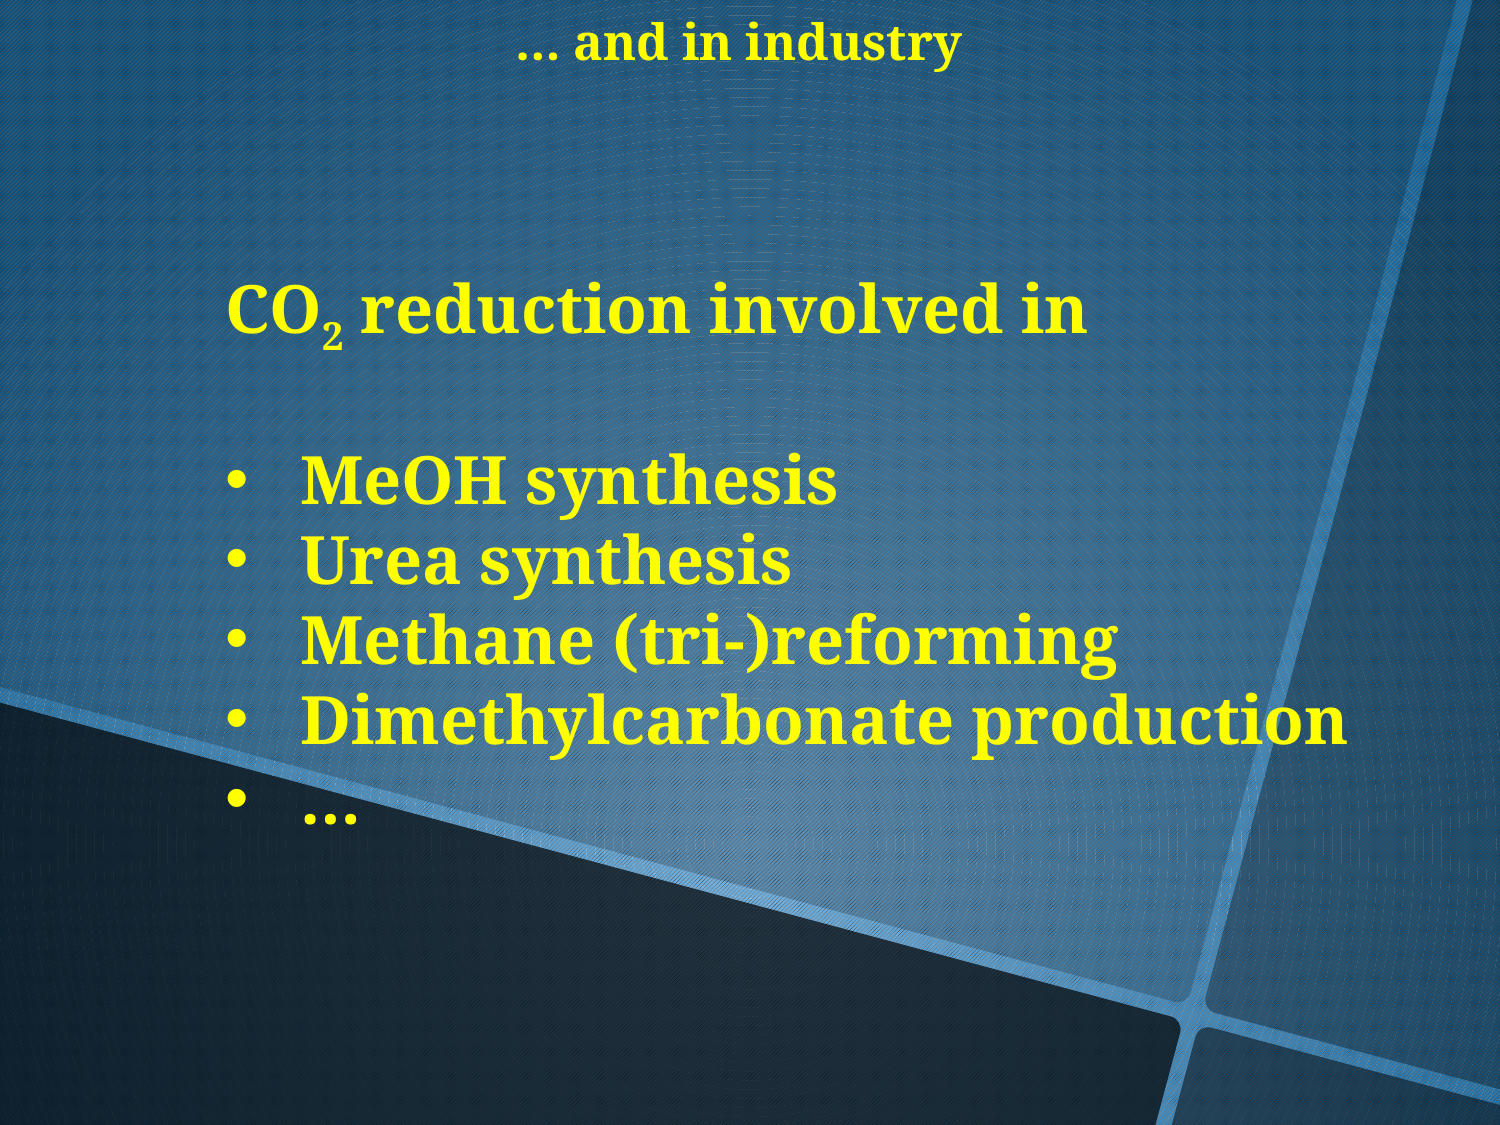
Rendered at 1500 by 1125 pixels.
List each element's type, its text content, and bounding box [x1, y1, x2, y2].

text_box CO2 reduction involved in MeOH synthesis Urea synthesis Methane (tri-)reforming Dimethylcarbonate production … [210, 259, 1366, 845]
text_box … and in industry [37, 3, 1450, 78]
